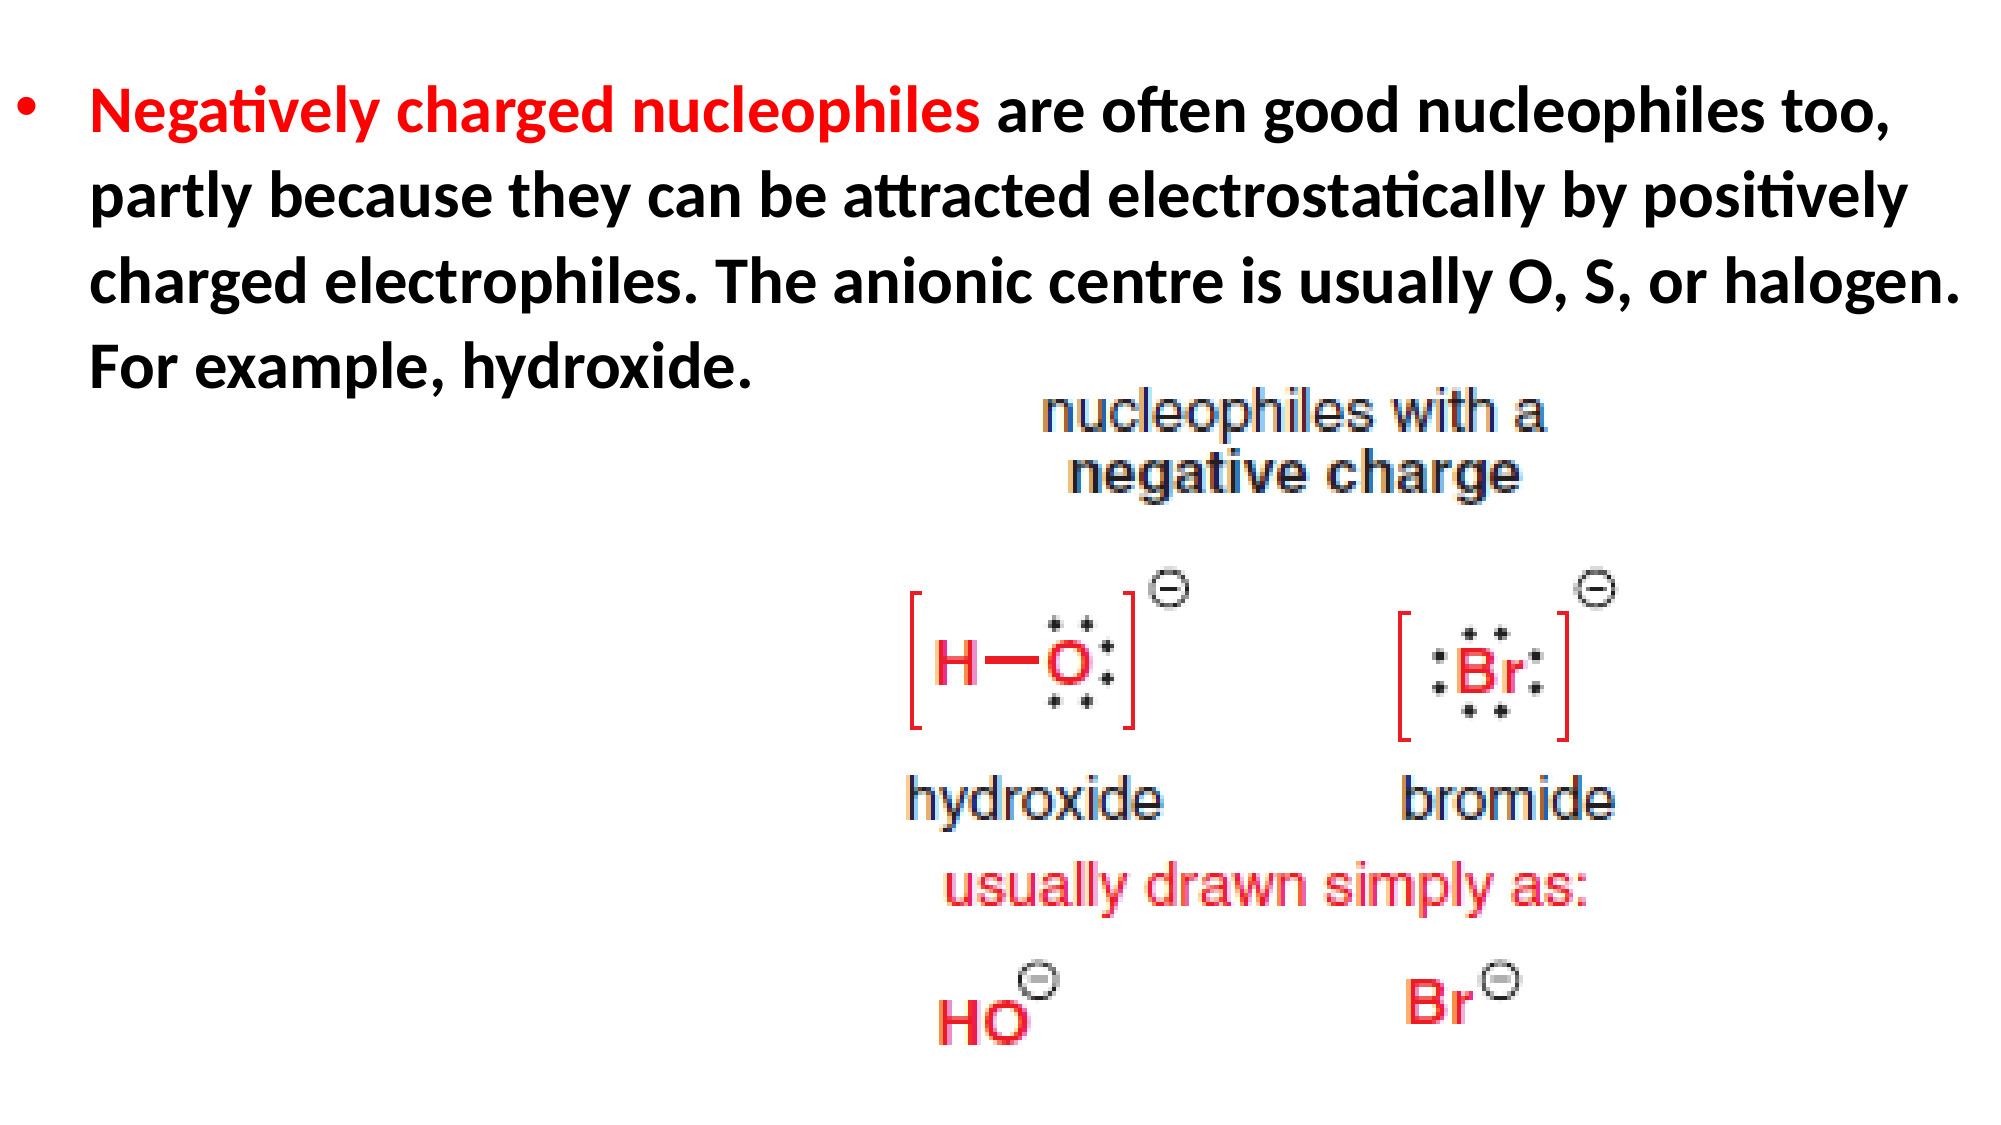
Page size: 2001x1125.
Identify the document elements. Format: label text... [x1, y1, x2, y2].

picture [831, 338, 1716, 1086]
text_box Negatively charged nucleophiles are often good nucleophiles too, partly because they can be attracted electrostatically by positively charged electrophiles. The anionic centre is usually O, S, or halogen. For example, hydroxide. [0, 52, 2000, 410]
